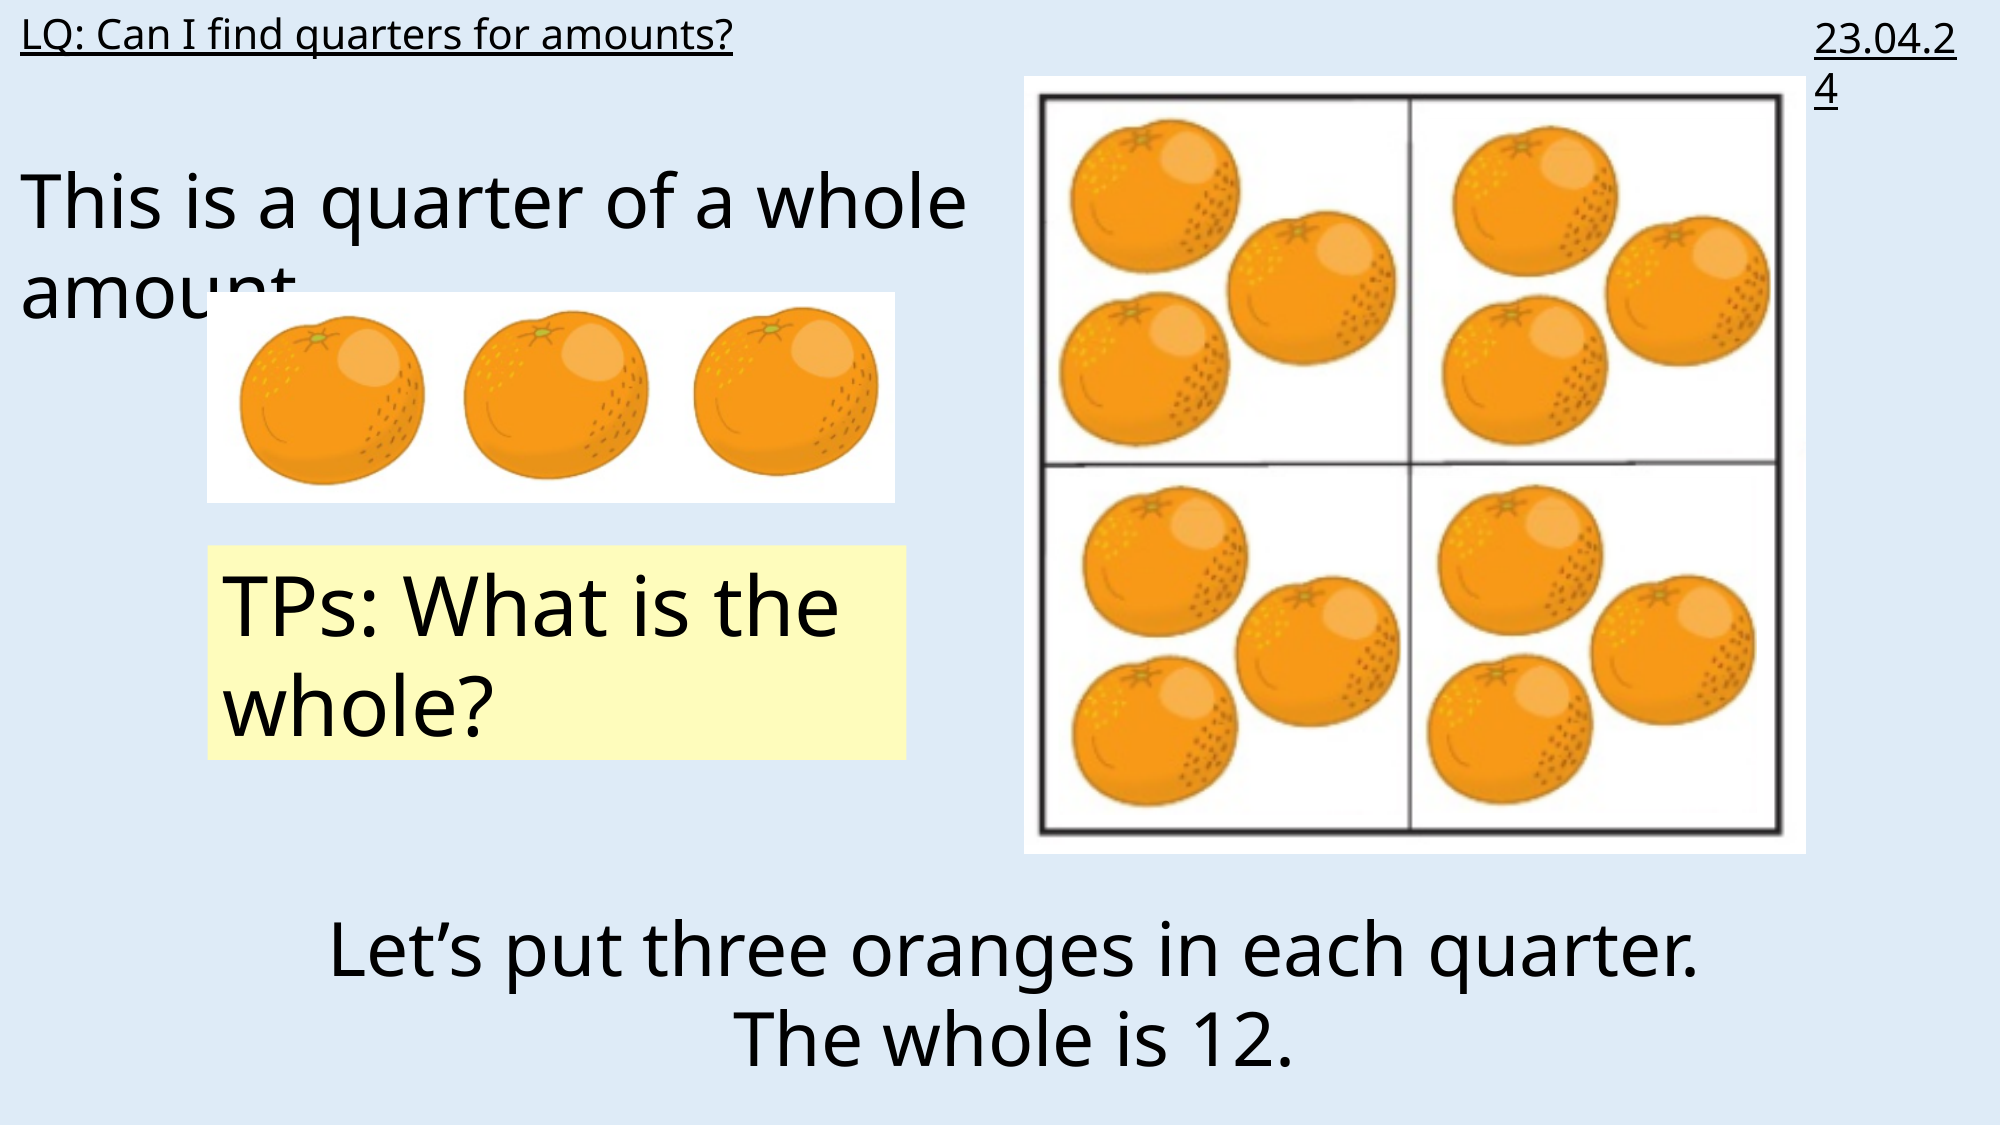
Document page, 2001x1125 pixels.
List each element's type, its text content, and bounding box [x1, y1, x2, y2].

picture [1024, 76, 1806, 854]
text_box TPs: What is the whole? [207, 545, 907, 760]
text_box 23.04.24 [1799, 4, 1985, 120]
text_box Let’s put three oranges in each quarter. The whole is 12. [152, 894, 1896, 1089]
picture [207, 292, 895, 503]
text_box This is a quarter of a whole amount. [5, 146, 1024, 342]
text_box LQ: Can I find quarters for amounts? [5, 0, 1135, 65]
